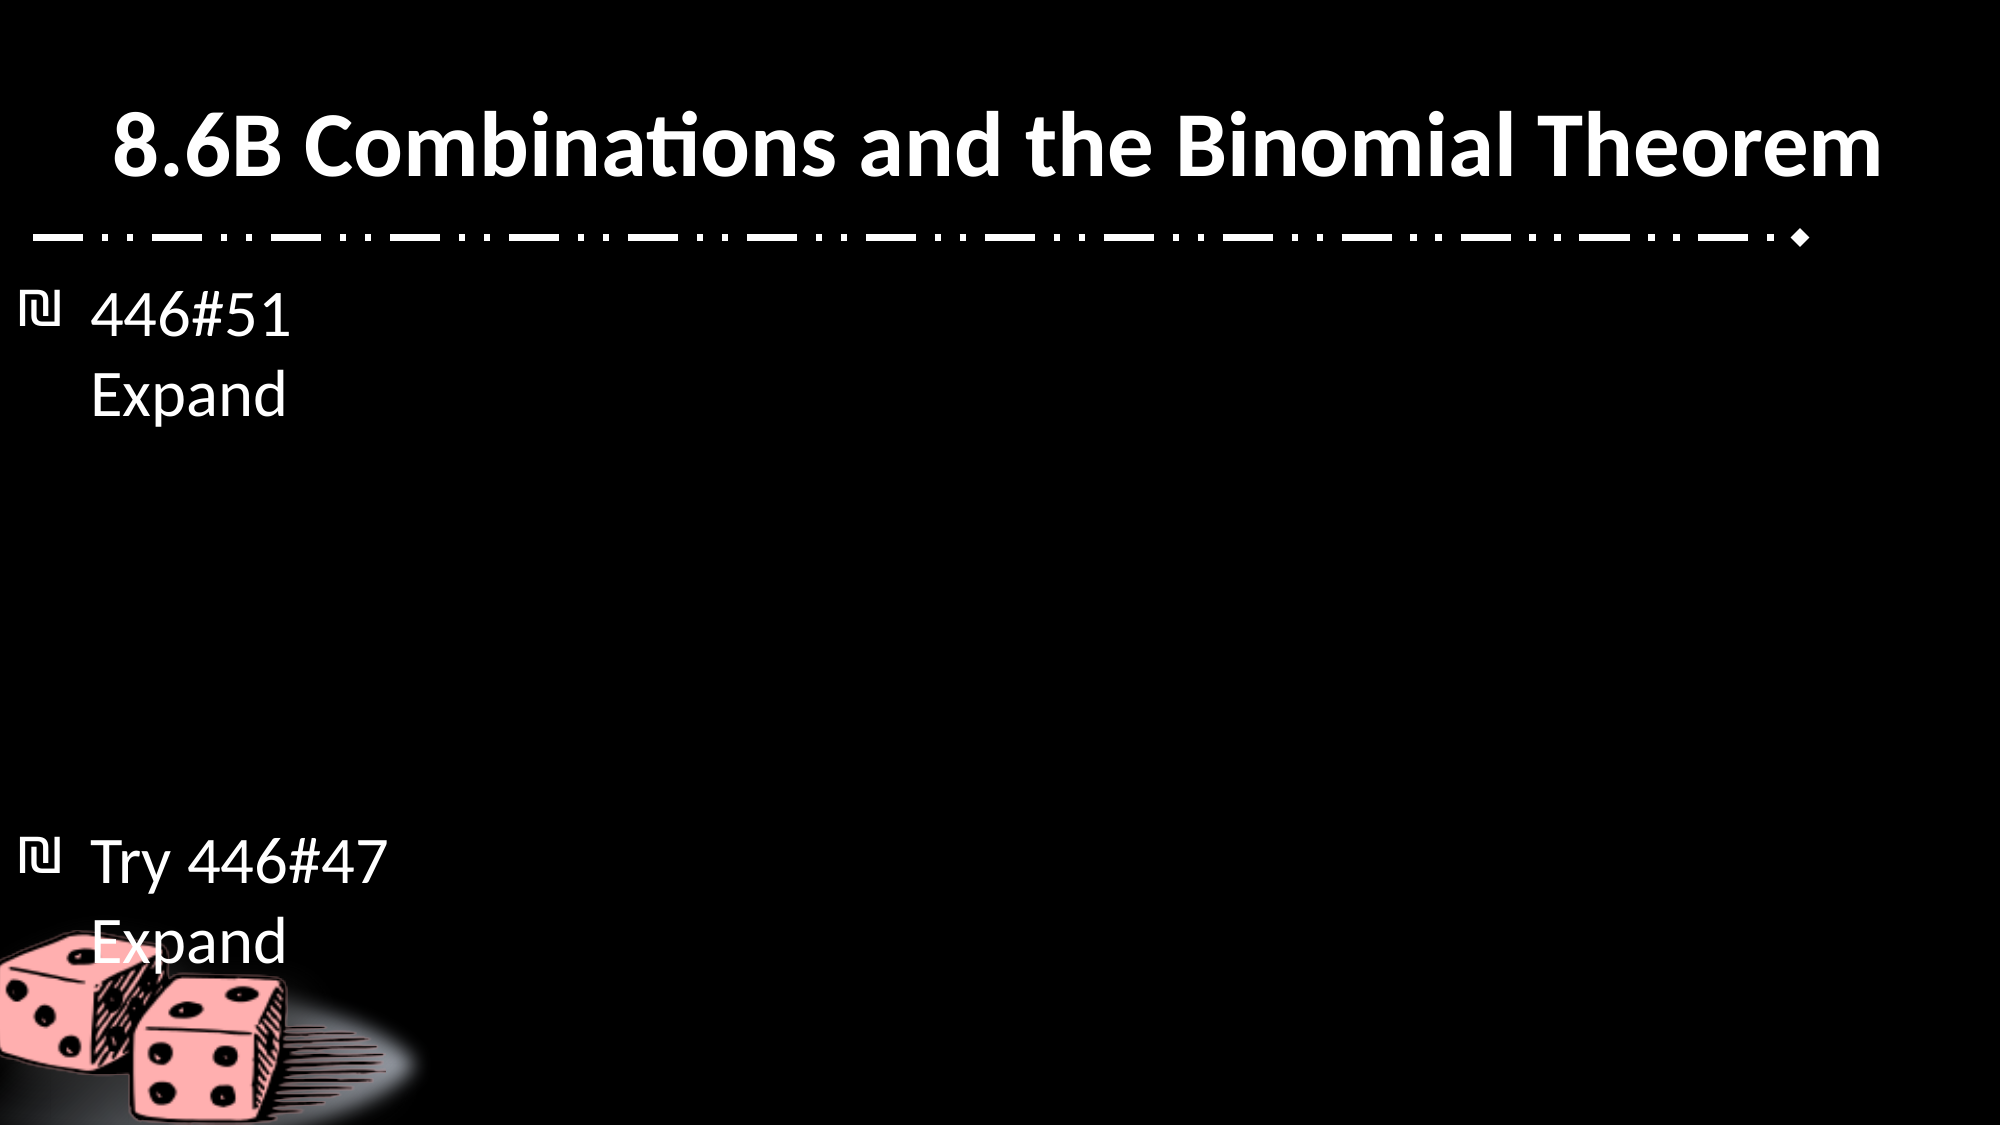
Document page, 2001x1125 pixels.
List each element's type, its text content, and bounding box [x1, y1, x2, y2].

title 8.6B Combinations and the Binomial Theorem [0, 45, 2000, 233]
